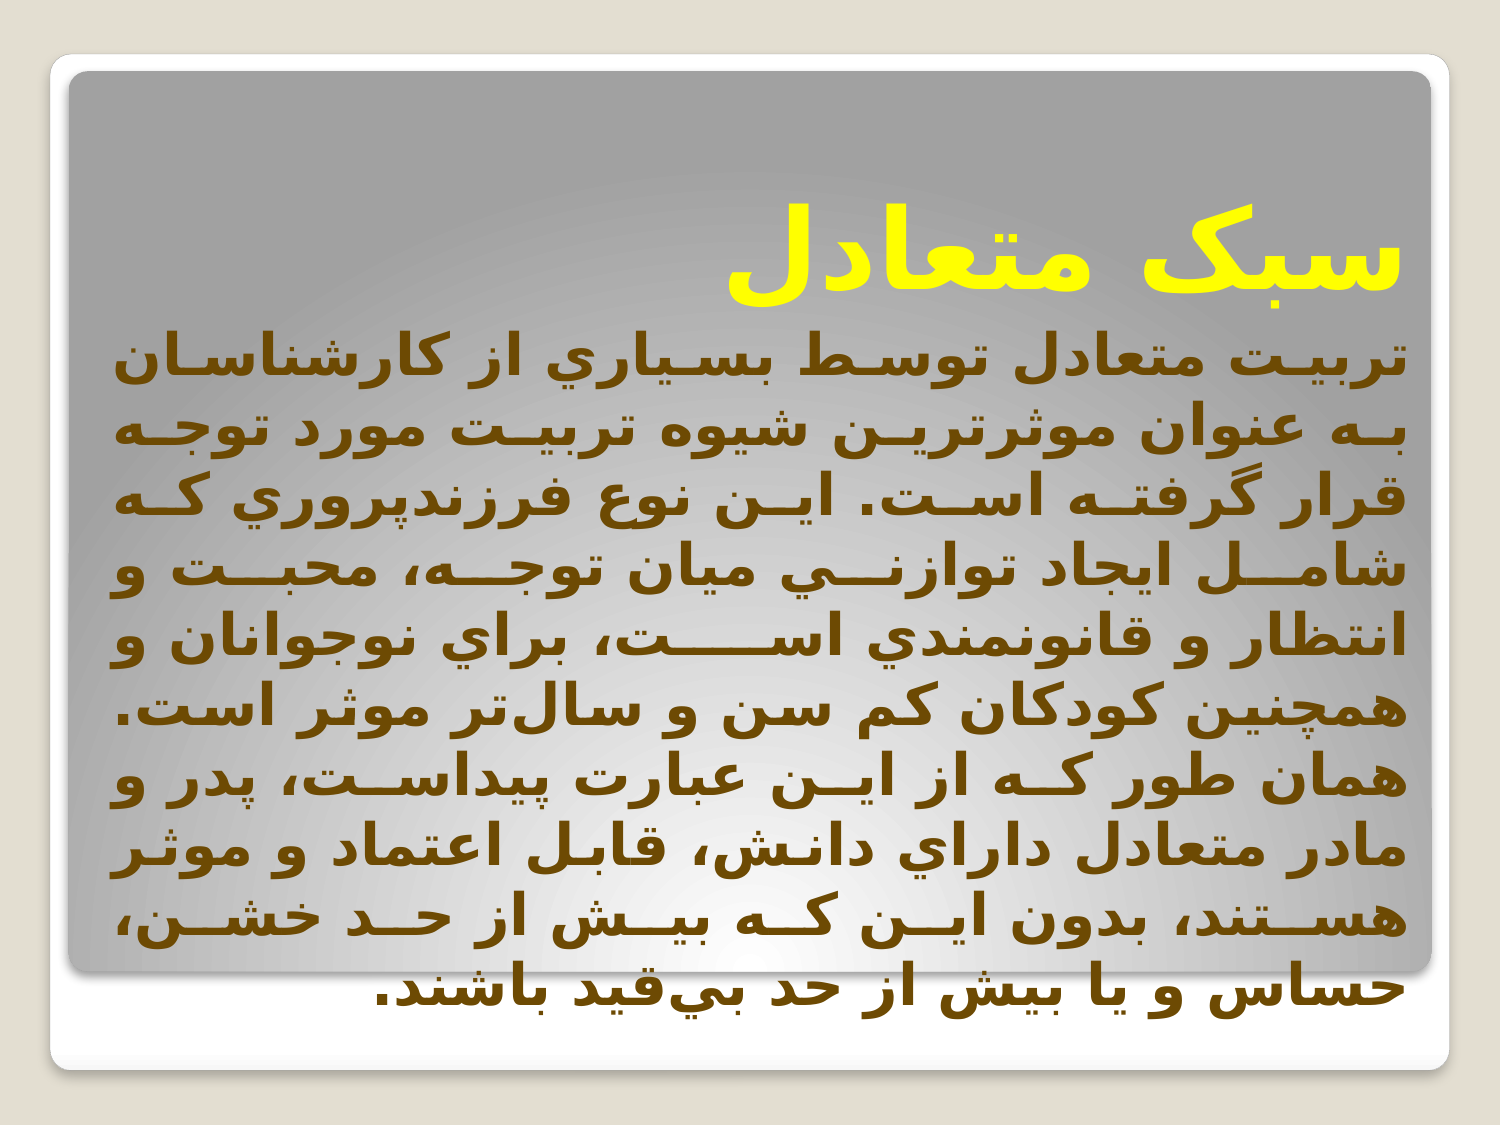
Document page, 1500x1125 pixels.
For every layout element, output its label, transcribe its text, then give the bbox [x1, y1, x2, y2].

list سبک متعادل تربيت متعادل توسط بسياري از كارشناسان به عنوان موثرترين شيوه تربيت مورد توجه قرار گرفته است. اين نوع فرزند‌پروري كه شامل ايجاد توازني ميان توجه، محبت و انتظار و قانونمندي است، براي نوجوانان و همچنين كودكان كم سن و سال‌تر موثر است. همان طور كه از اين عبارت پيداست، پدر و مادر متعادل داراي دانش، قابل اعتماد و موثر هستند، بدون اين كه بيش از حد خشن، حساس و يا بيش از حد بي‌قيد باشند. [82, 86, 1425, 774]
